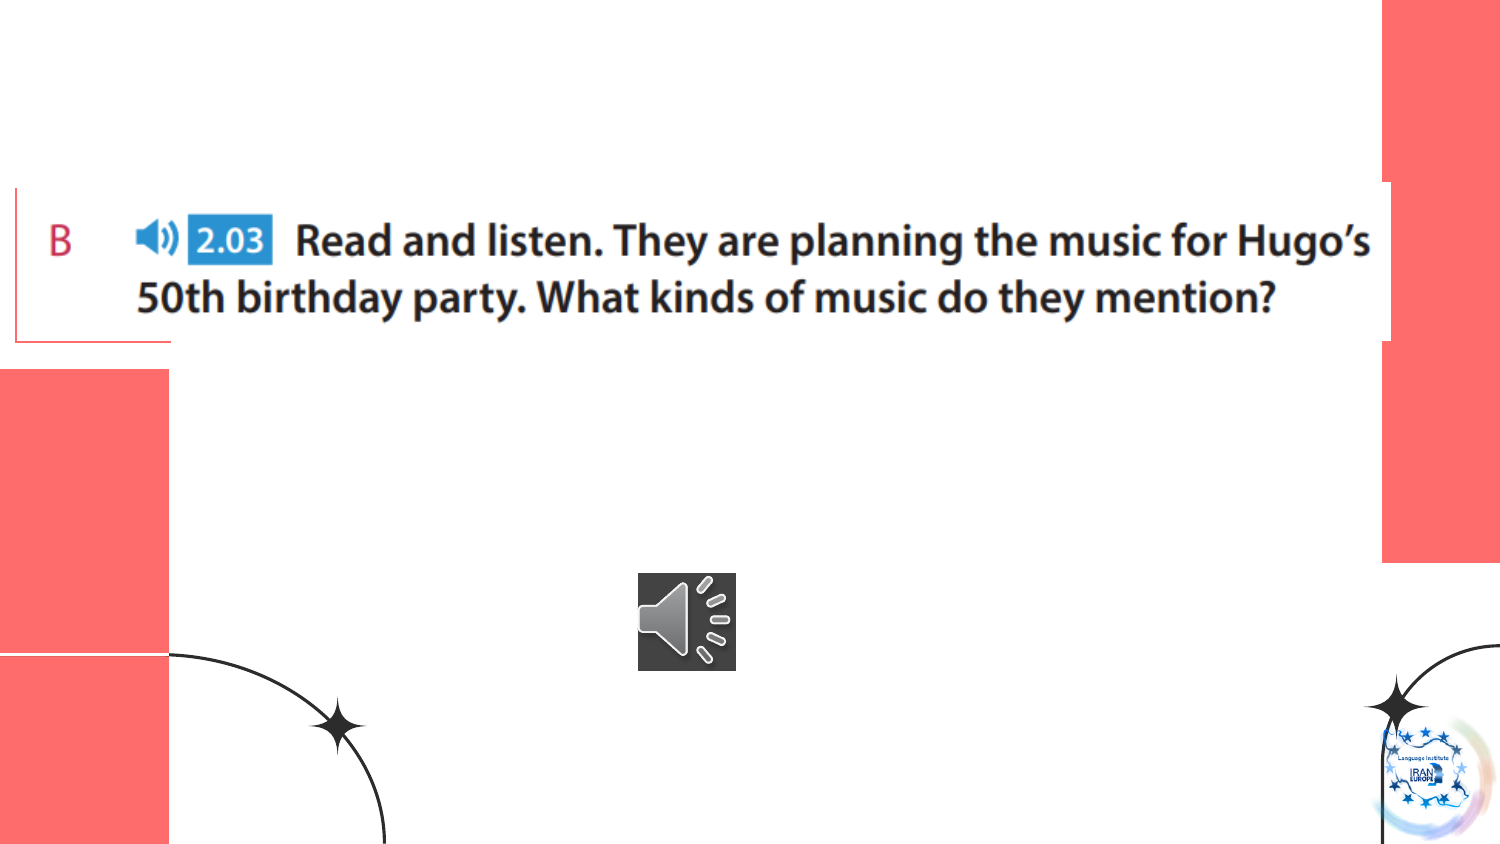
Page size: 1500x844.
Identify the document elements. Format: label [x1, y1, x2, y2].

picture [16, 182, 1391, 341]
picture [636, 572, 738, 673]
picture [1364, 711, 1500, 844]
